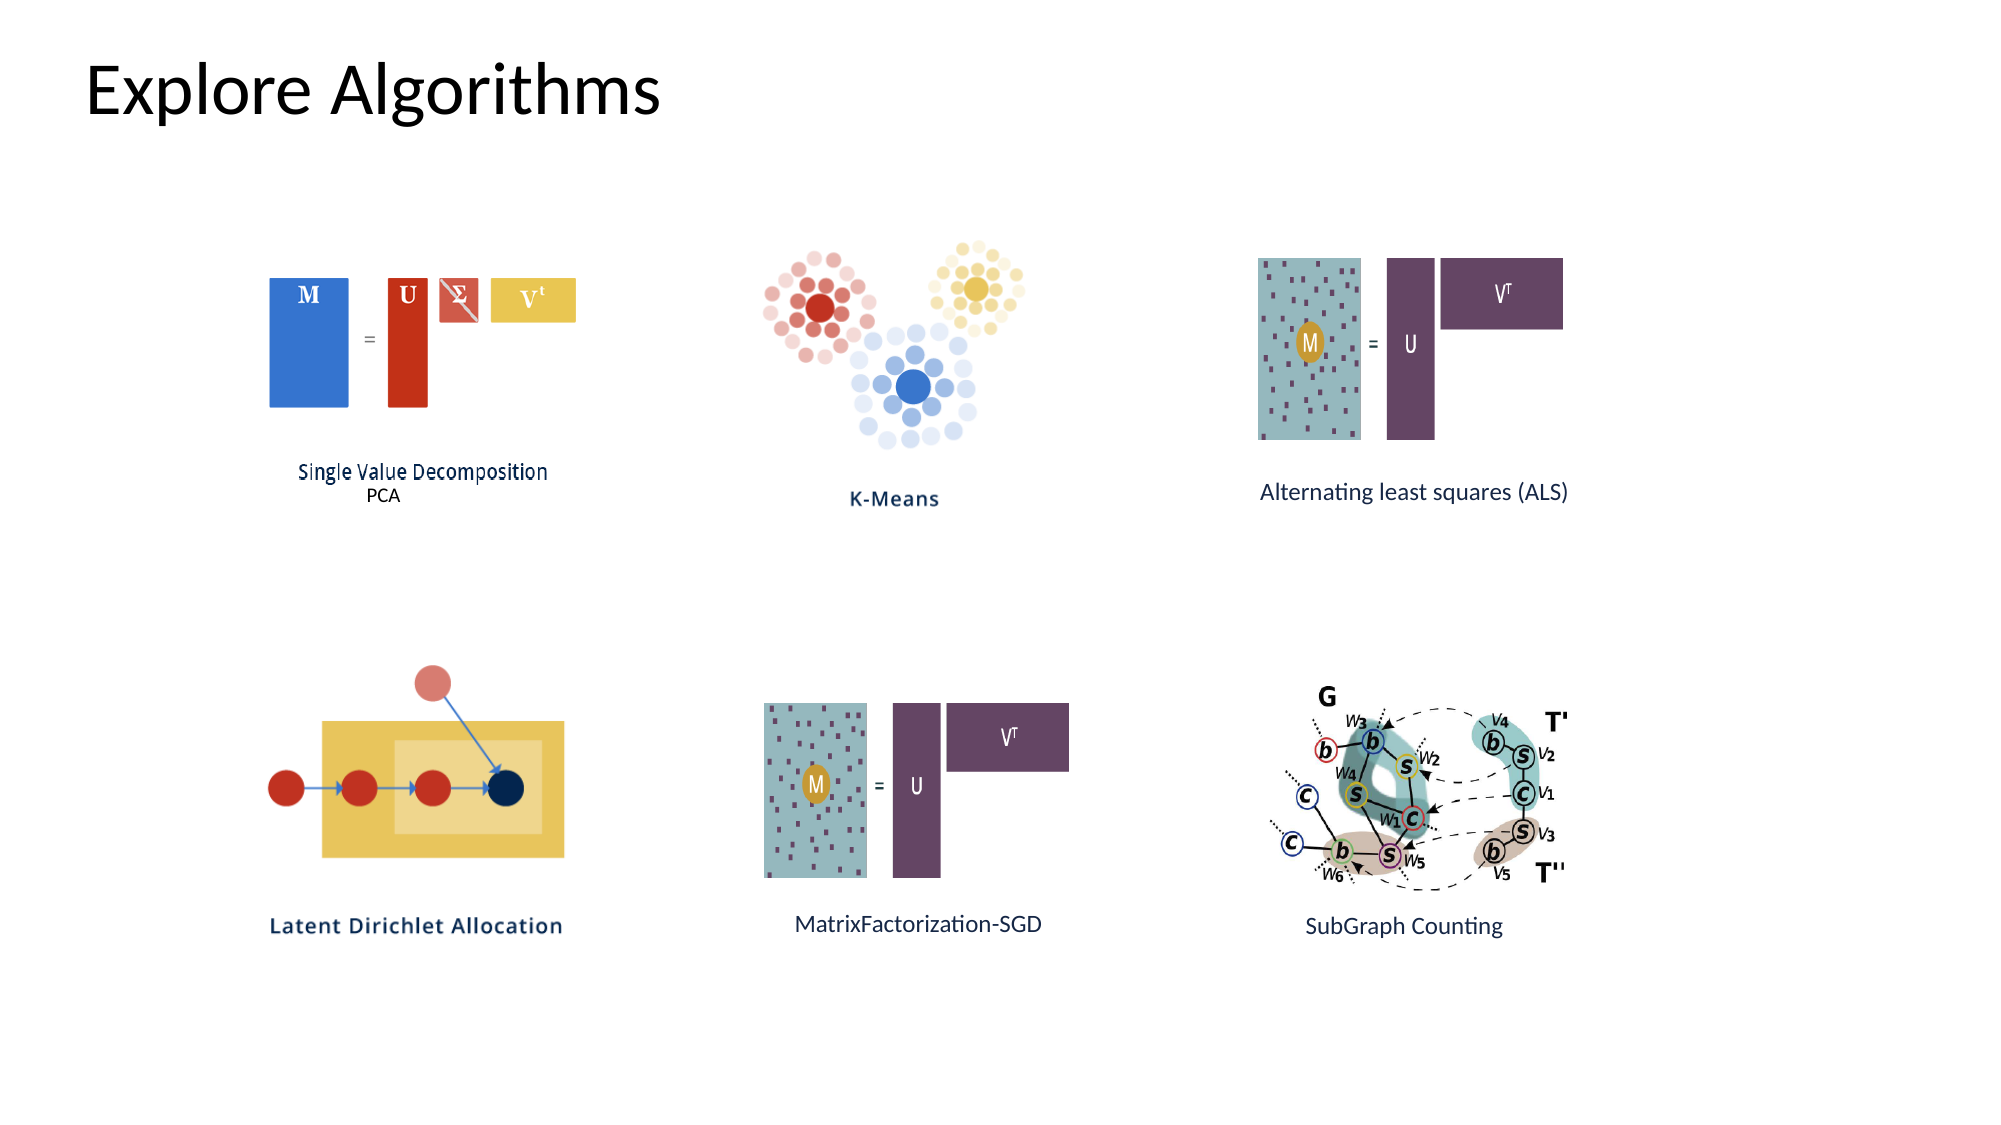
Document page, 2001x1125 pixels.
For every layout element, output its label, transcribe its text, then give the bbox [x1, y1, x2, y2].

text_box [255, 172, 704, 557]
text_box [1257, 671, 1642, 948]
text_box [1245, 258, 1597, 514]
picture [703, 185, 1085, 567]
picture [215, 606, 617, 1007]
text_box Explore Algorithms [70, 31, 956, 137]
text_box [764, 703, 1131, 946]
